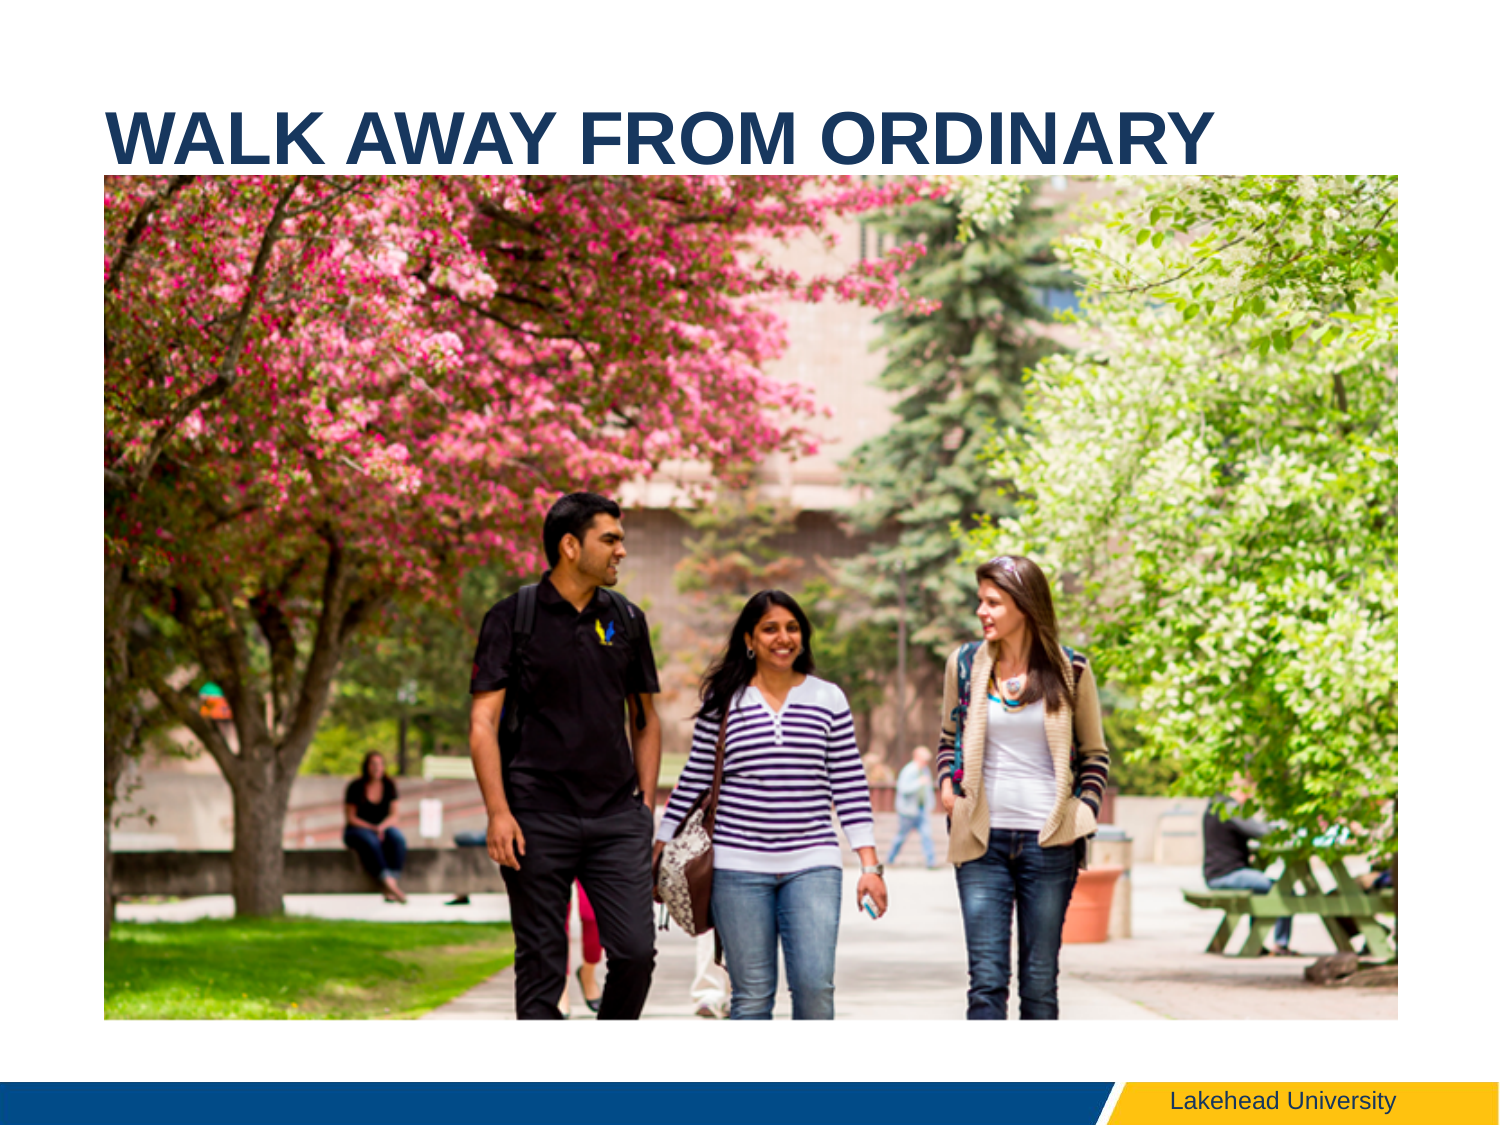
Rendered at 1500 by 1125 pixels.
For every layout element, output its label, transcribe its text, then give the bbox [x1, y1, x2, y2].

picture [0, 1082, 1500, 1125]
picture [104, 175, 1398, 1024]
list WALK AWAY FROM ORDINARY [15, 82, 1366, 825]
